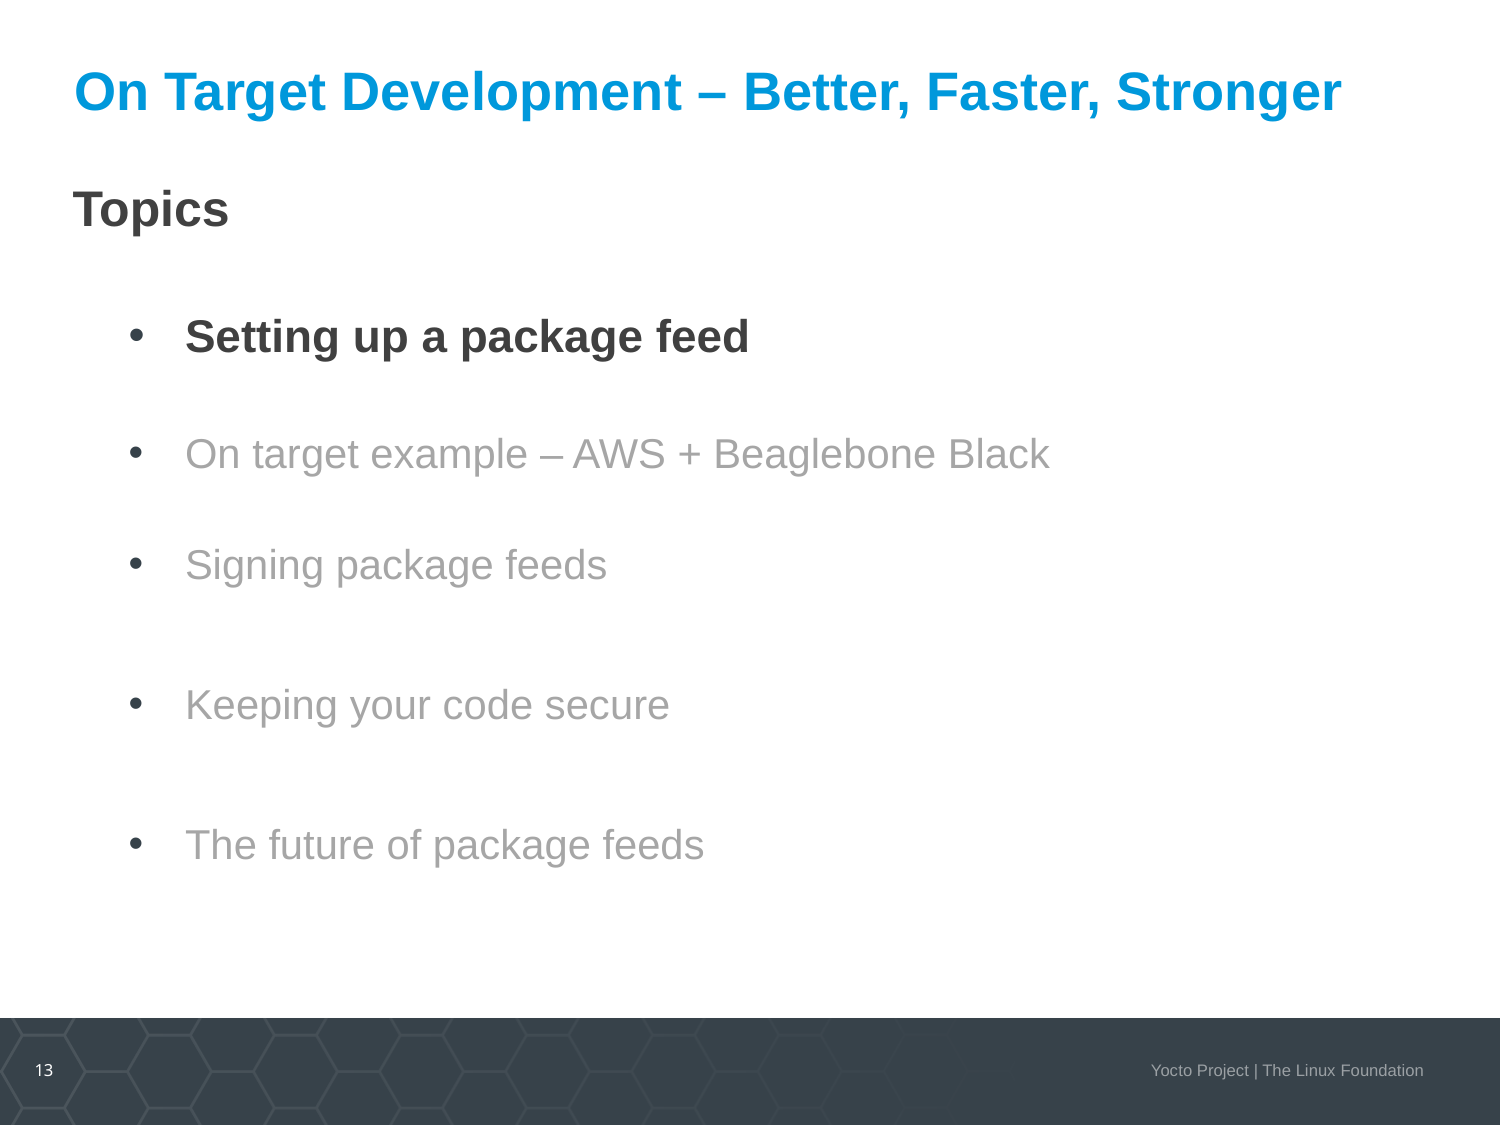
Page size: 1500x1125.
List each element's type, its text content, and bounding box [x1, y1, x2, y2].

list Topics Setting up a package feed On target example – AWS + Beaglebone Black Signing package feeds Keeping your code secure The future of package feeds [72, 176, 1423, 984]
title On Target Development – Better, Faster, Stronger [74, 67, 1425, 213]
picture [0, 0, 1500, 1125]
